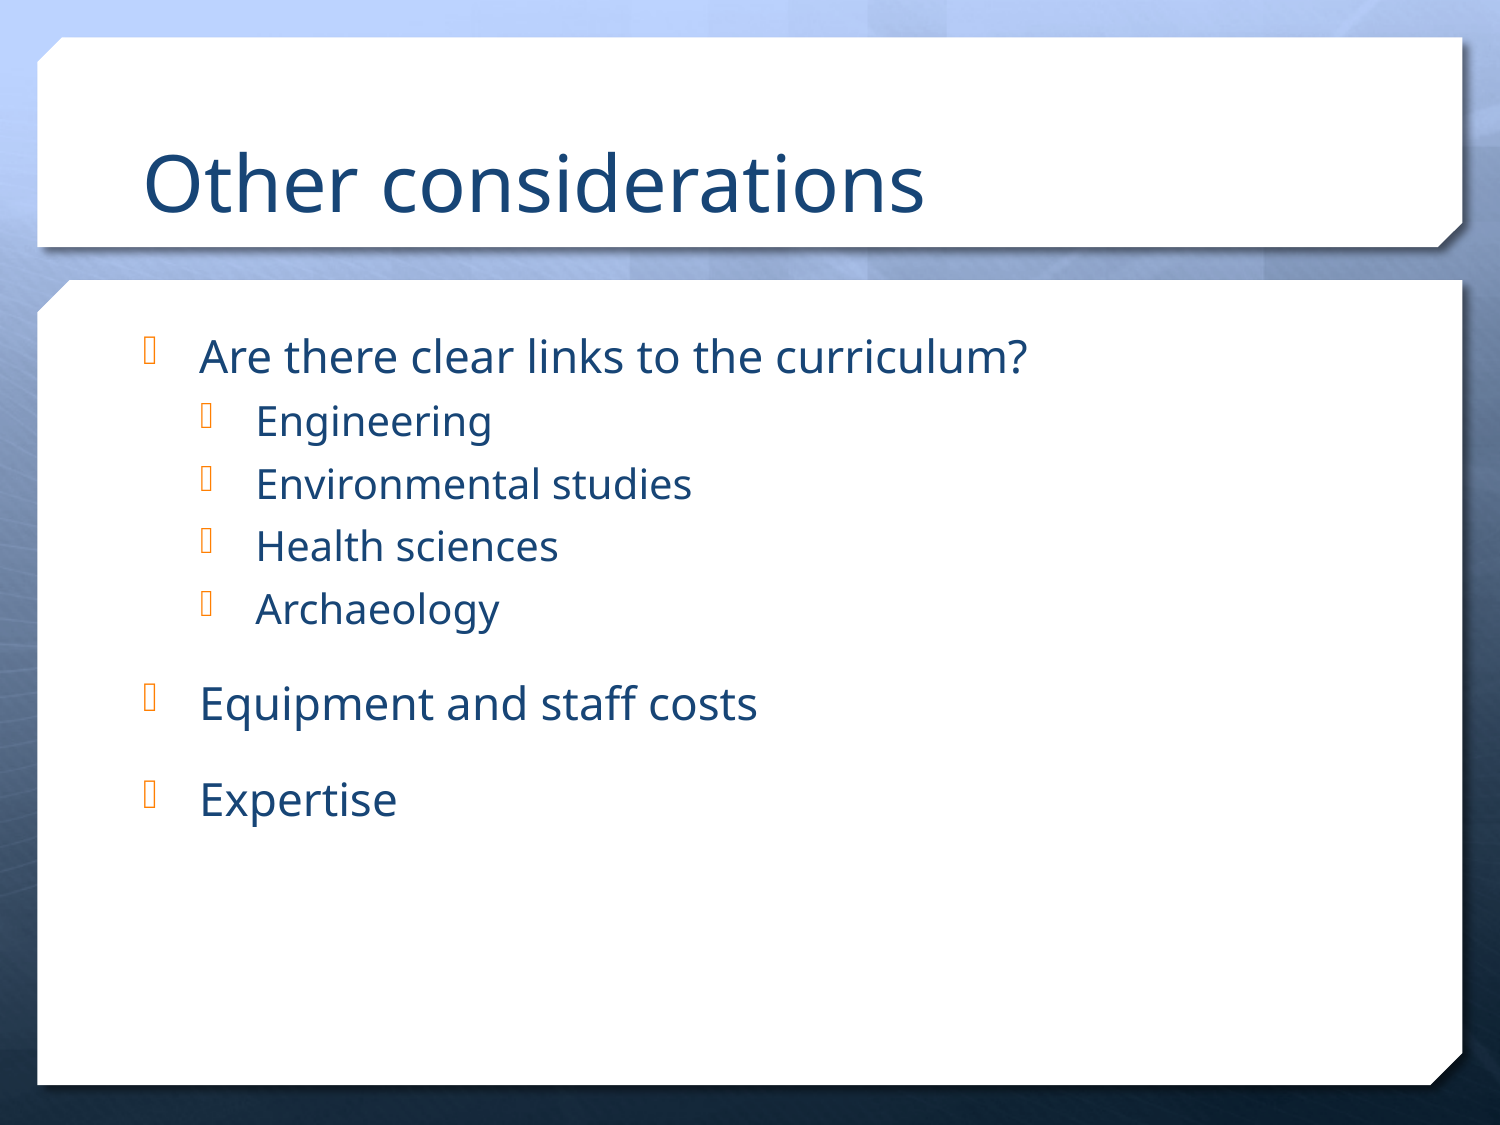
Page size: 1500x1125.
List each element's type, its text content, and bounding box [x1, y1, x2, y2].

list Are there clear links to the curriculum? Engineering Environmental studies Health sciences Archaeology Equipment and staff costs Expertise [127, 319, 1372, 978]
title Other considerations [127, 48, 1372, 236]
